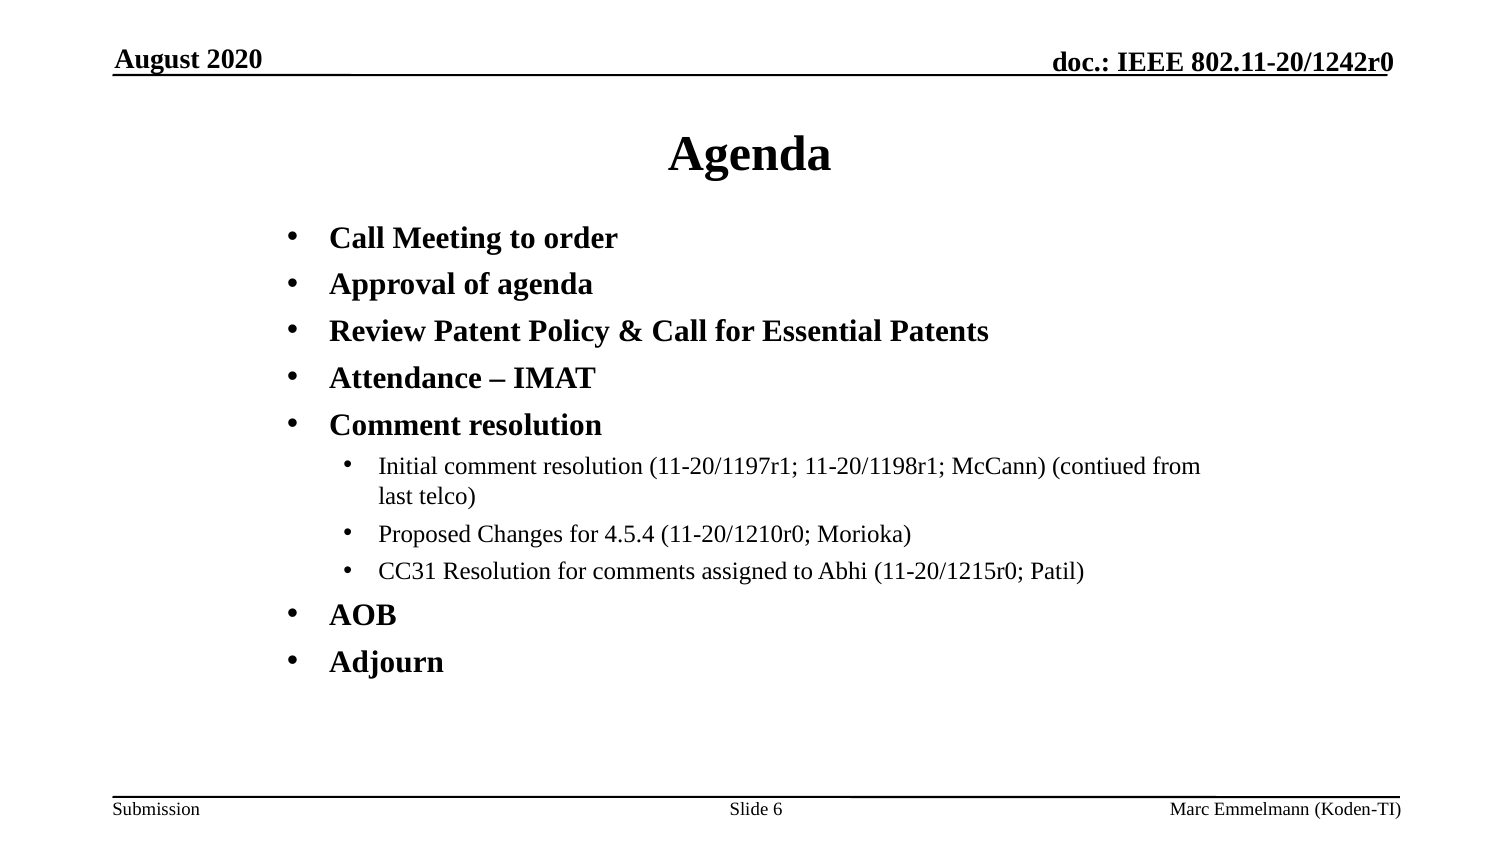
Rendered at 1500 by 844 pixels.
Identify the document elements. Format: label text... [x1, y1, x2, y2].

title Agenda [112, 84, 1388, 216]
footer Marc Emmelmann (Koden-TI) [878, 796, 1402, 820]
slide_number Slide 6 [712, 796, 800, 842]
list Call Meeting to order Approval of agenda Review Patent Policy & Call for Essential Patents Attendance – IMAT Comment resolution Initial comment resolution (11-20/1197r1; 11-20/1198r1; McCann) (contiued from last telco) Proposed Changes for 4.5.4 (11-20/1210r0; Morioka) CC31 Resolution for comments assigned to Abhi (11-20/1215r0; Patil) AOB Adjourn [271, 208, 1229, 716]
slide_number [114, 40, 423, 75]
